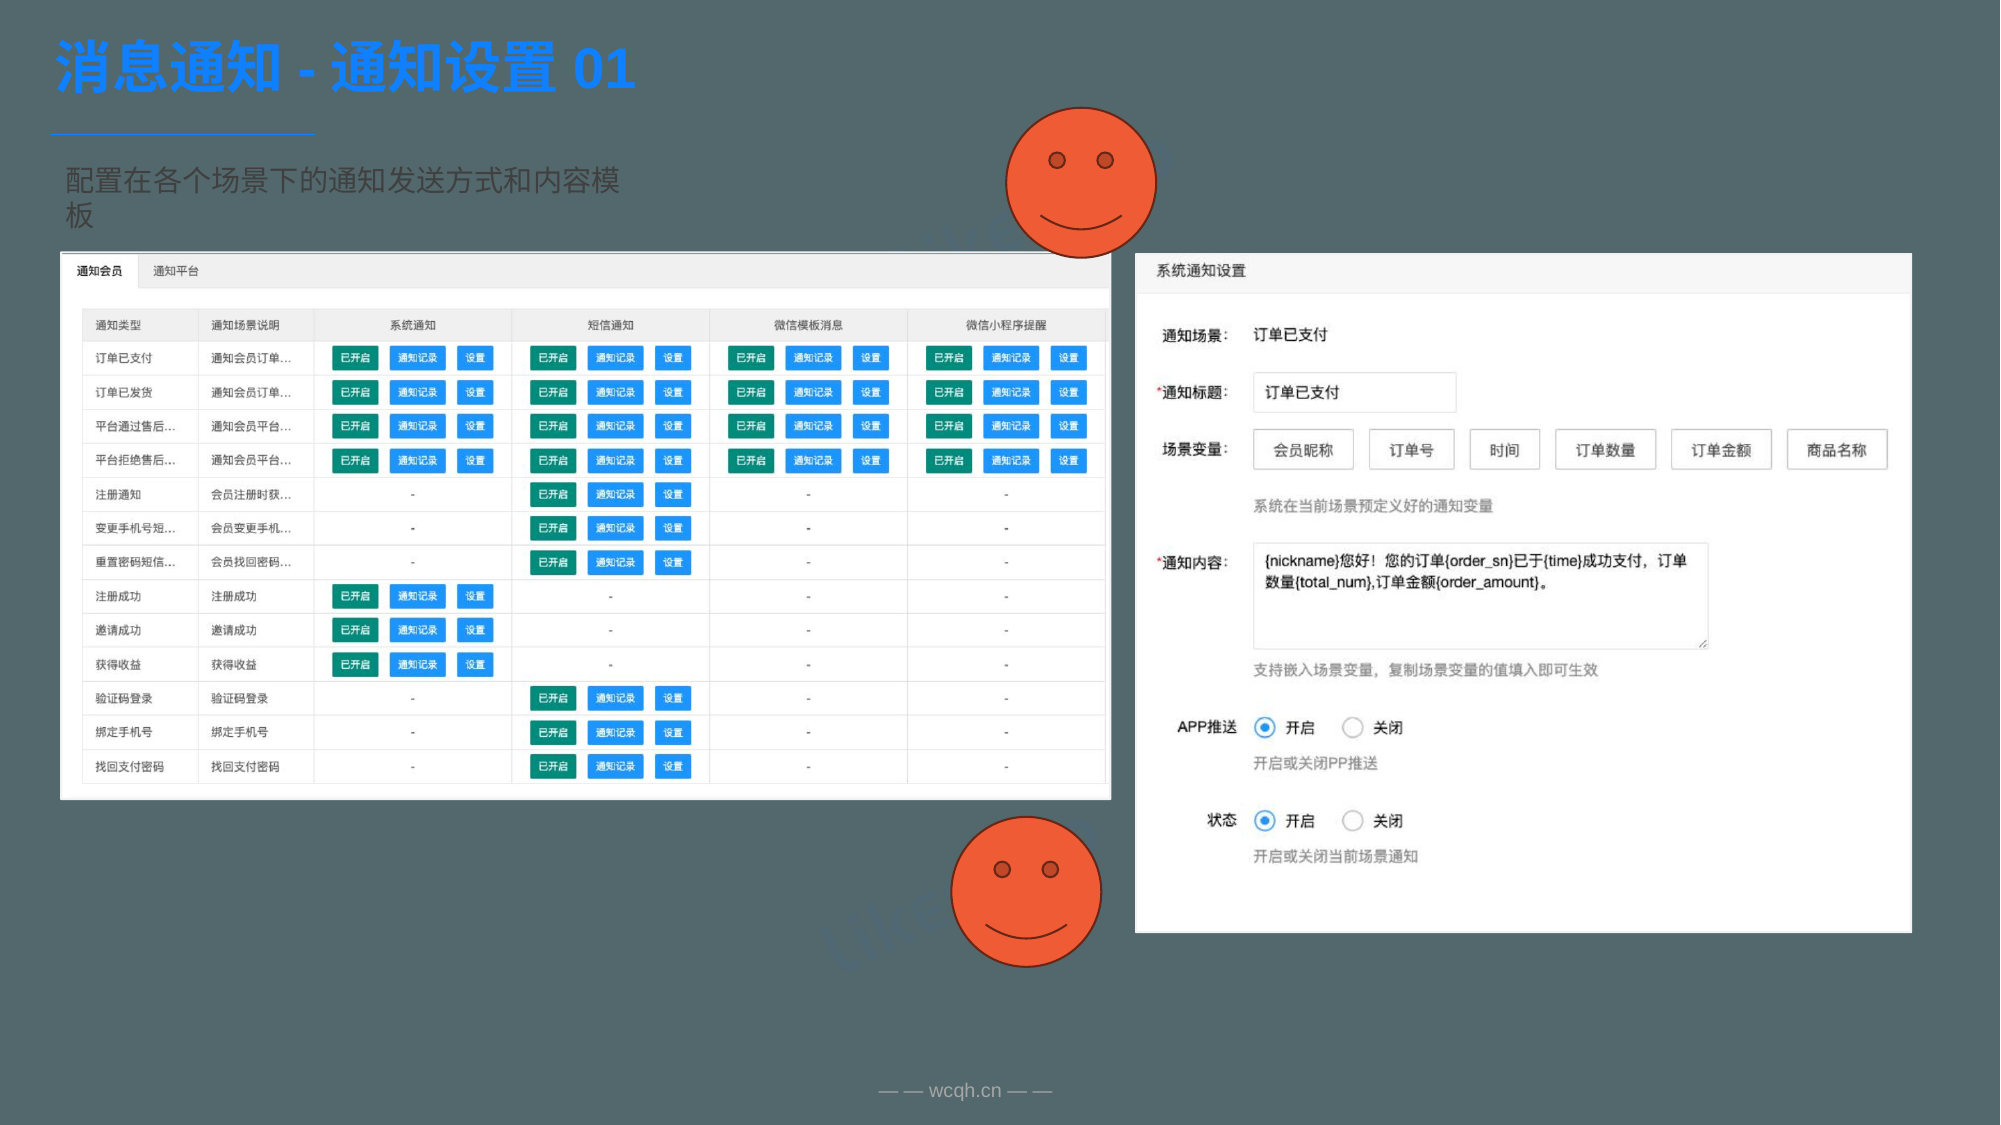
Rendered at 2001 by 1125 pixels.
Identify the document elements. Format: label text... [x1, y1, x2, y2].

text_box 消息通知-通知设置01 配置在各个场景下的通知发送方式和内容模板 [54, 29, 649, 233]
text_box — — wcqh.cn — — [878, 1077, 1102, 1102]
picture [62, 99, 1911, 1007]
